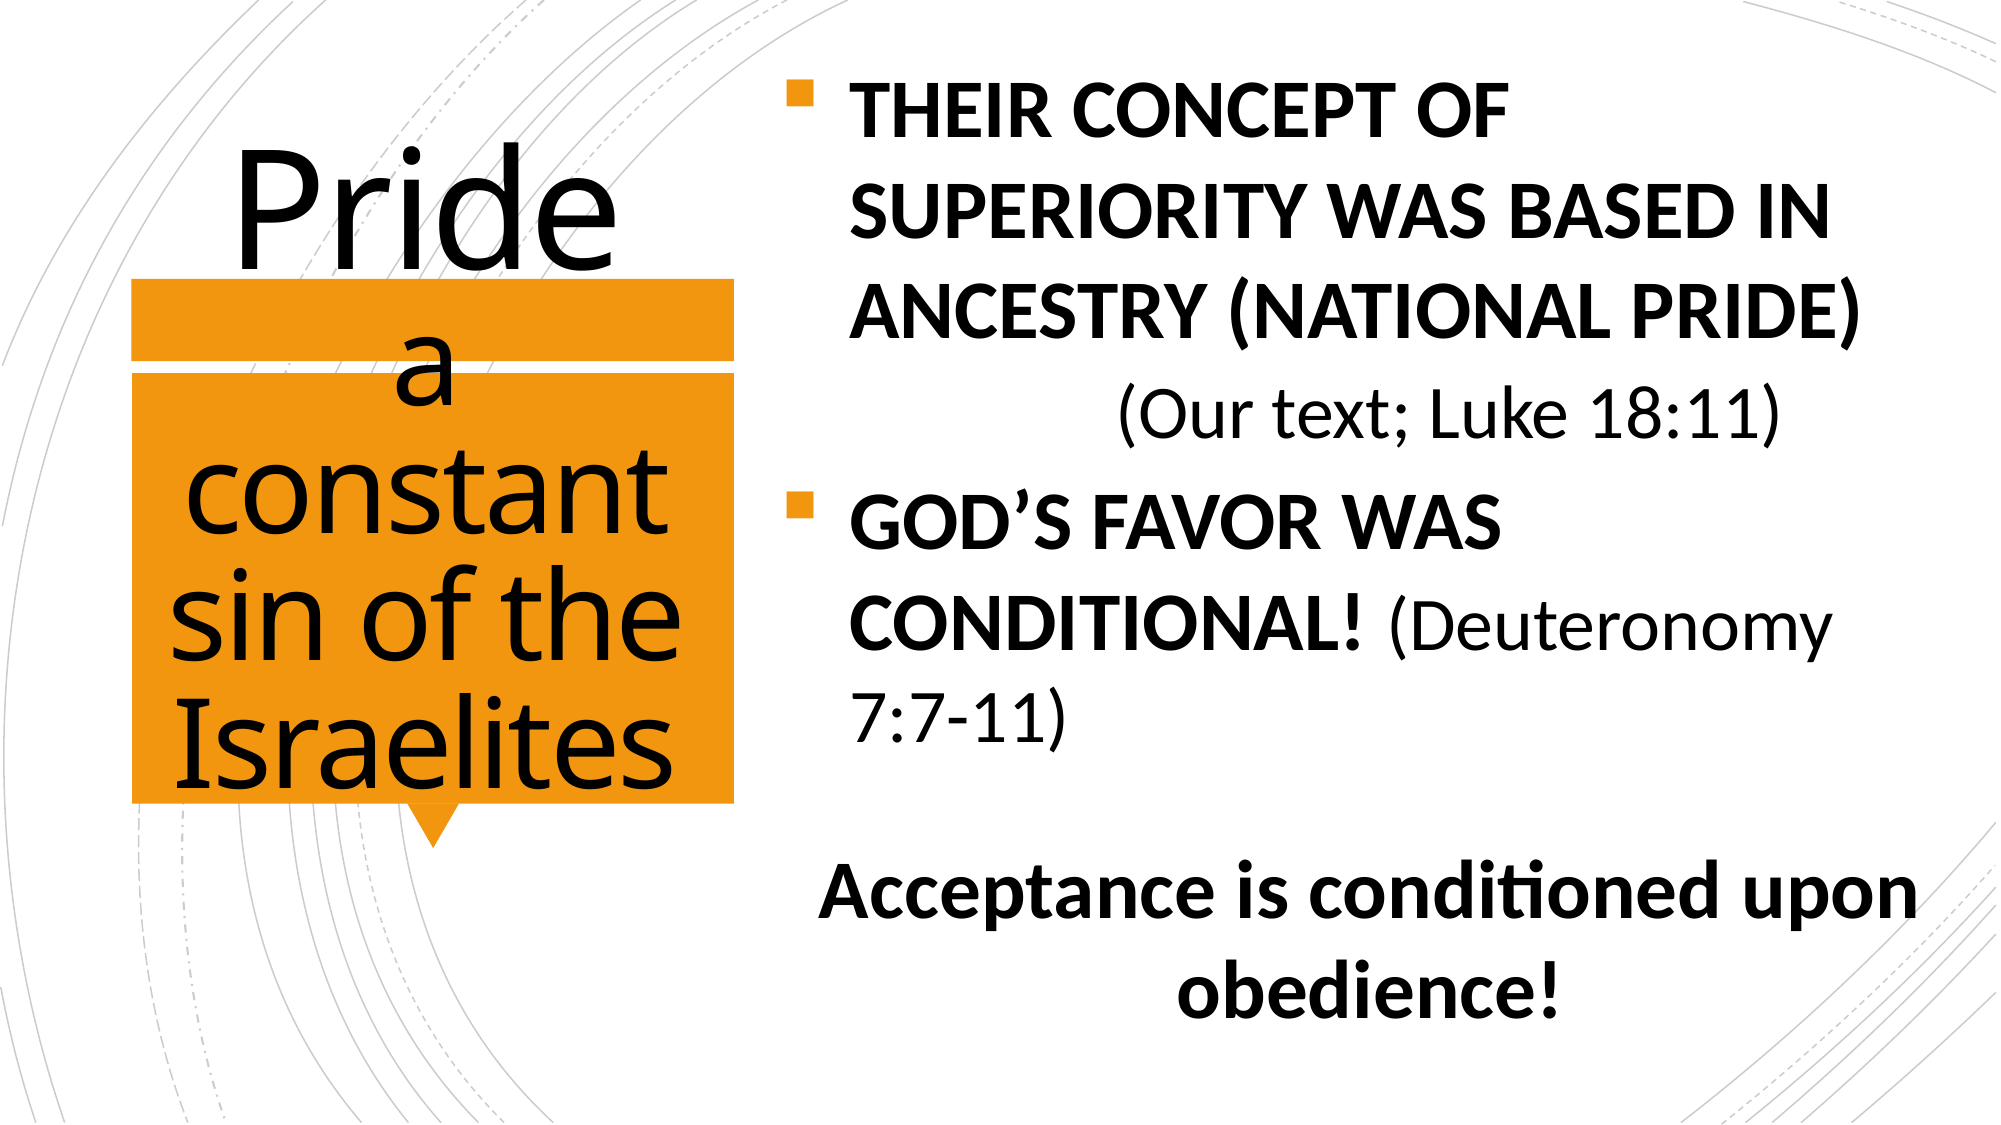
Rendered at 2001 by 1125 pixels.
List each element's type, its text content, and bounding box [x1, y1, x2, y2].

title Pride a constant sin of the Israelites [112, 97, 739, 850]
list Their concept of superiority was based in ancestry (national Pride) (Our text; Luke 18:11) God’s Favor was conditional! (Deuteronomy 7:7-11) Acceptance is conditioned upon obedience! [764, 46, 1977, 1059]
